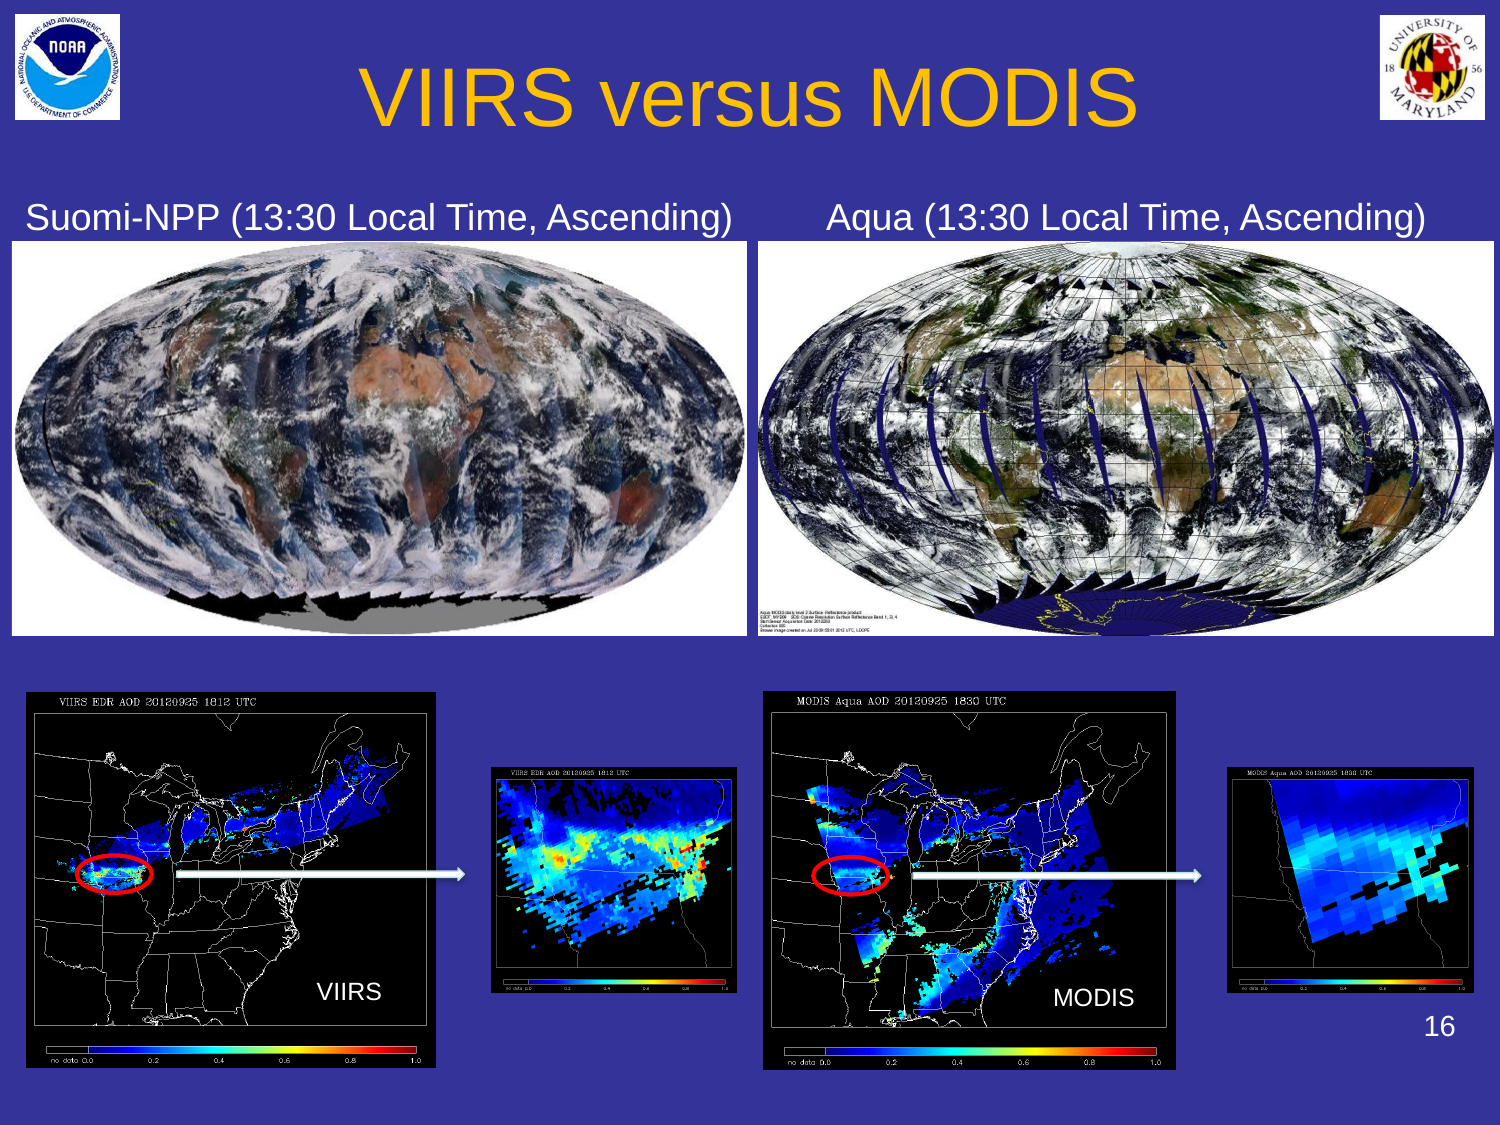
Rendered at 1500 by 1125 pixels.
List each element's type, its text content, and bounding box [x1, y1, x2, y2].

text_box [26, 691, 1474, 1070]
picture [1379, 15, 1485, 120]
picture [15, 14, 120, 120]
title VIIRS versus MODIS [24, 55, 1476, 131]
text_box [5, 185, 1495, 637]
